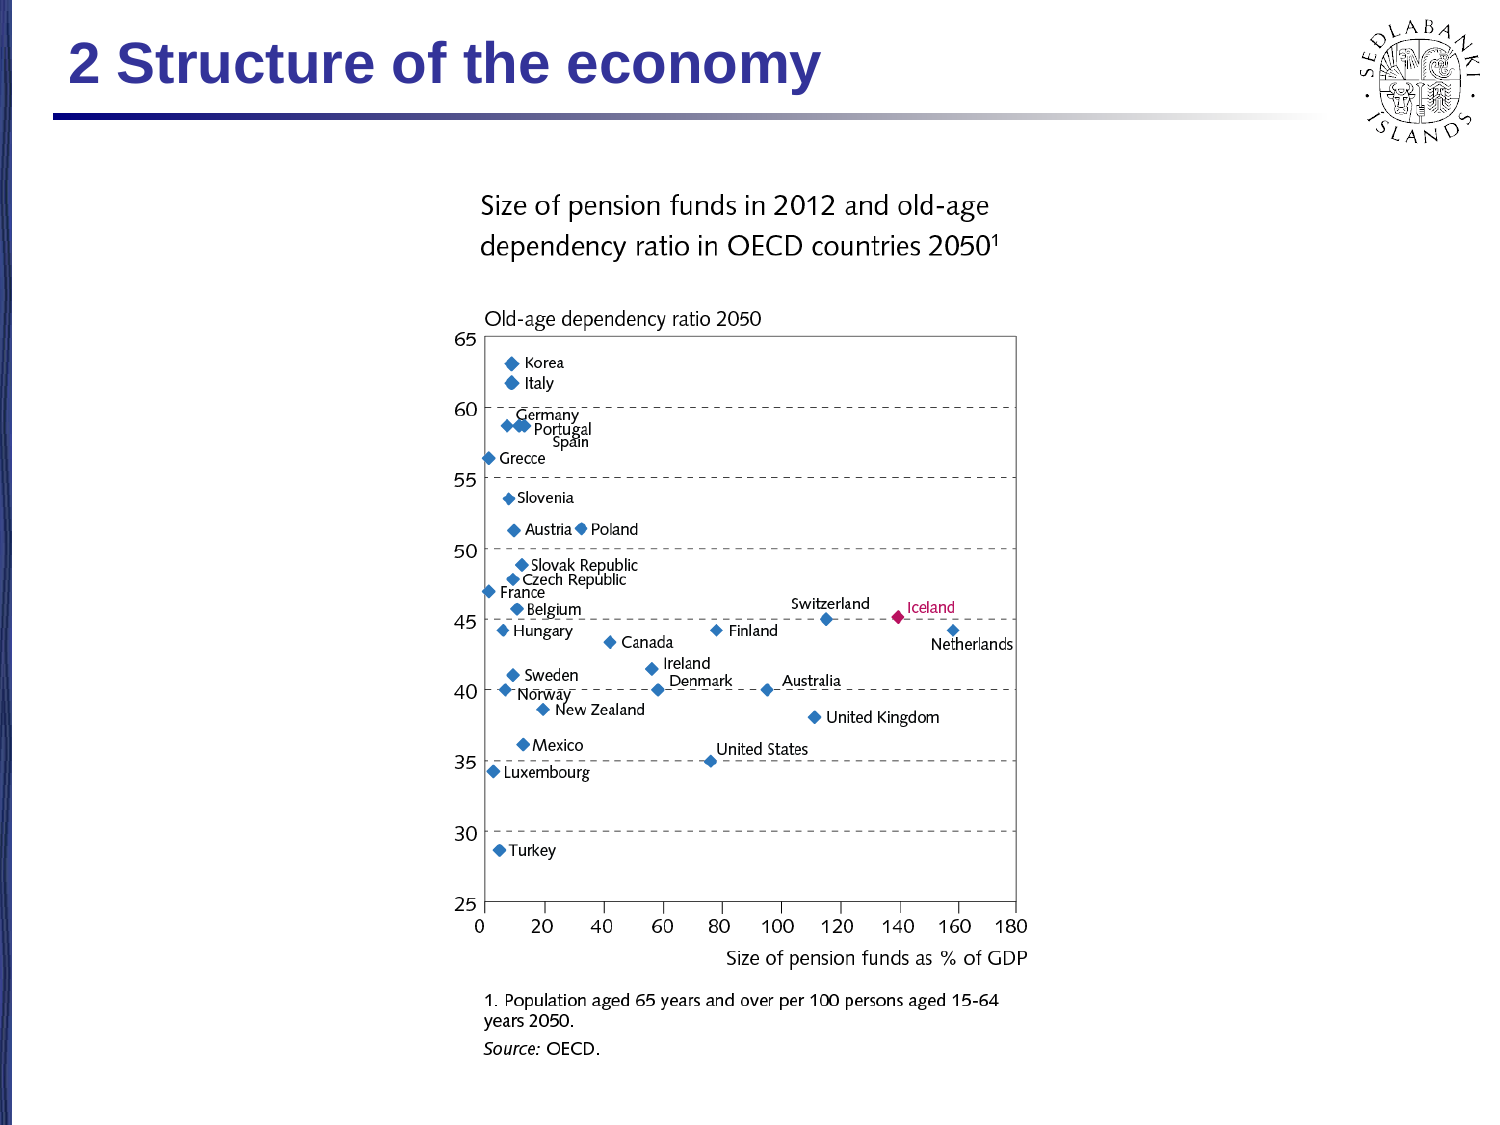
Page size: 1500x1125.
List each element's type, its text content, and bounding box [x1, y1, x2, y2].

picture [1357, 18, 1482, 149]
picture [0, 0, 12, 1125]
title 2 Structure of the economy [52, 10, 1330, 111]
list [453, 148, 1058, 1059]
